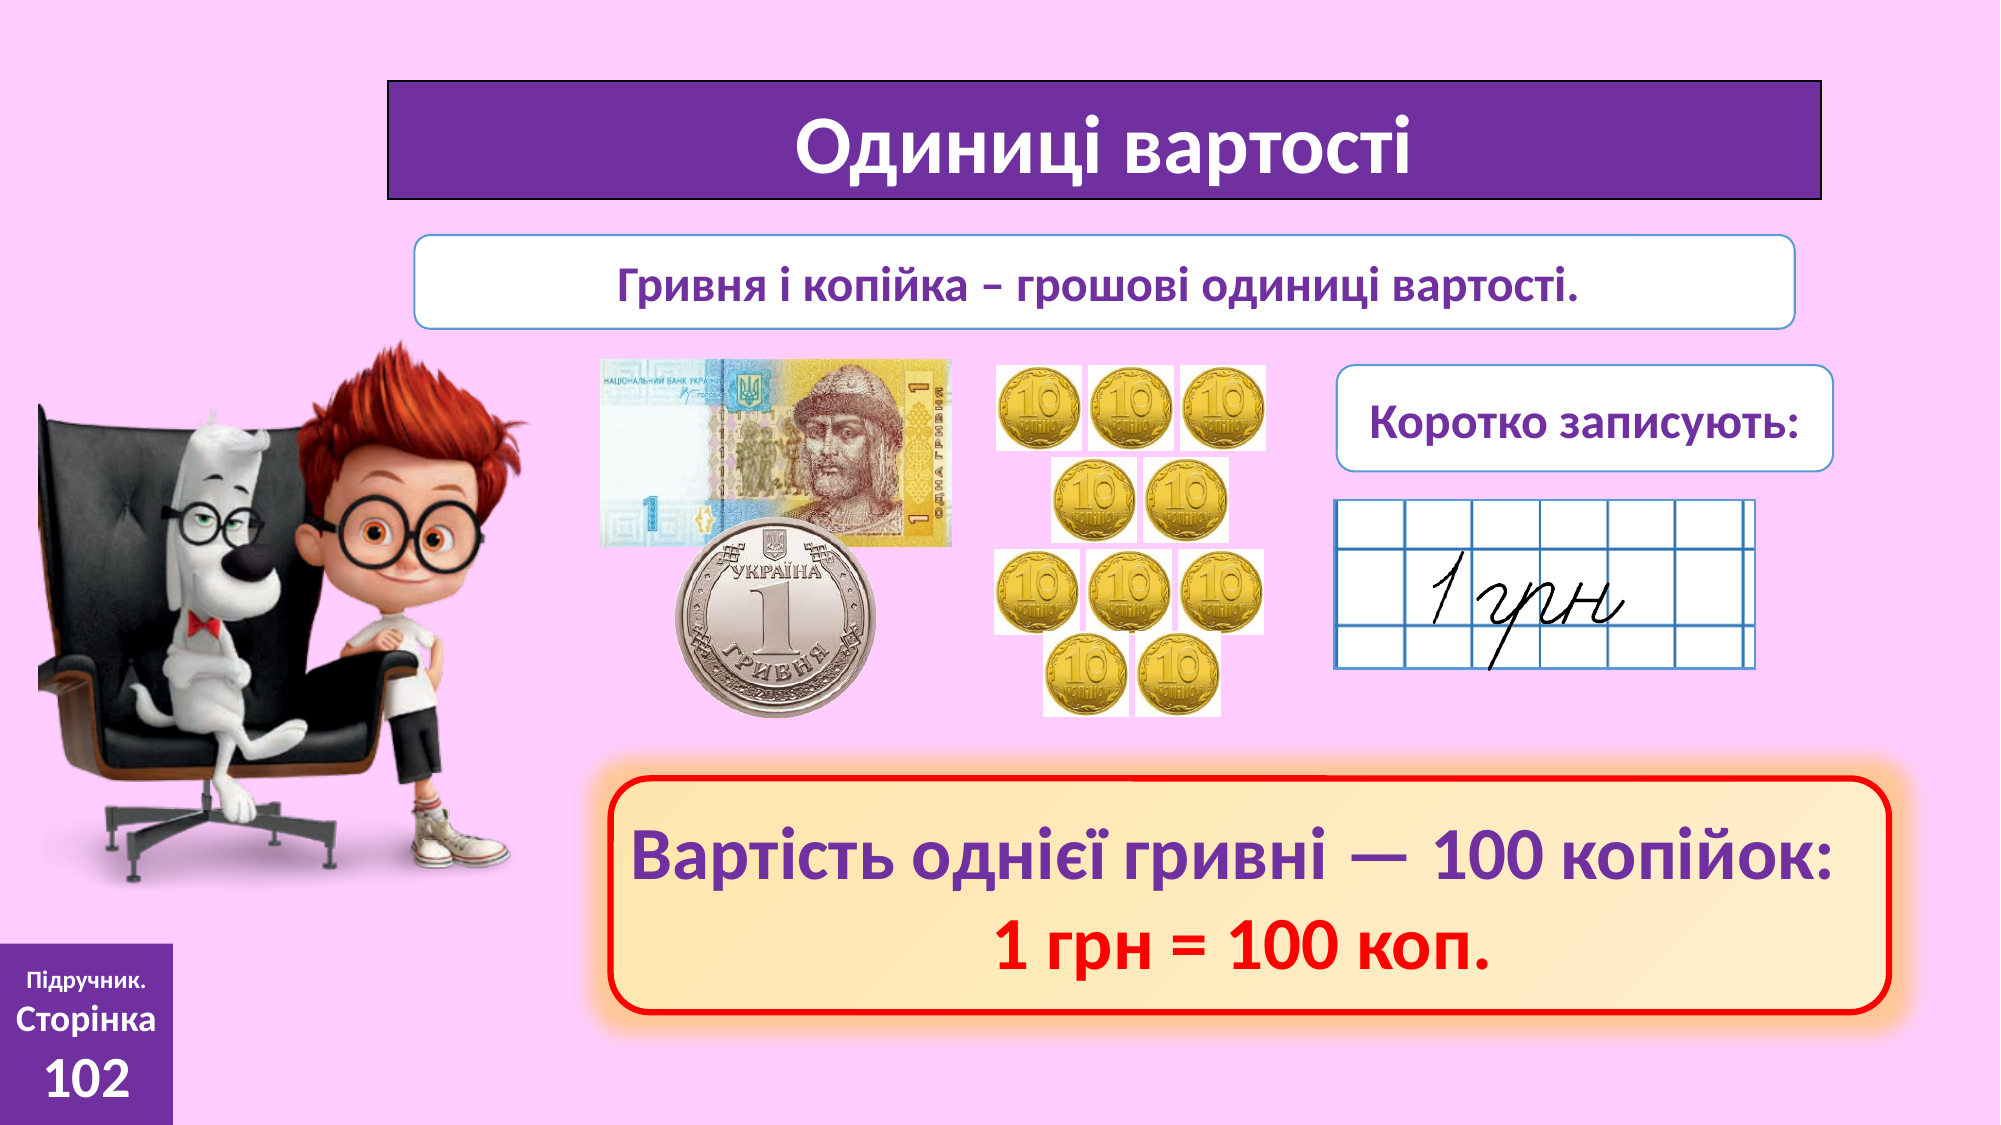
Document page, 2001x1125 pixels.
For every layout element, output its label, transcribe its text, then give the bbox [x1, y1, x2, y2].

text_box Гривня і копійка – грошові одиниці вартості. [413, 233, 1796, 330]
picture [599, 359, 952, 719]
picture [38, 328, 575, 896]
text_box Коротко записують: [1335, 364, 1835, 473]
text_box [609, 777, 1891, 1014]
picture [994, 549, 1264, 717]
text_box Вартість однієї гривні — 100 копійок: 1 грн = 100 коп. [615, 796, 1869, 992]
picture [1334, 500, 1754, 686]
picture [1051, 457, 1137, 543]
text_box Підручник. Сторінка 102 [0, 942, 174, 1125]
picture [996, 365, 1082, 451]
picture [1180, 365, 1266, 451]
picture [1143, 457, 1229, 543]
picture [1088, 365, 1174, 451]
text_box Одиниці вартості [387, 80, 1822, 200]
